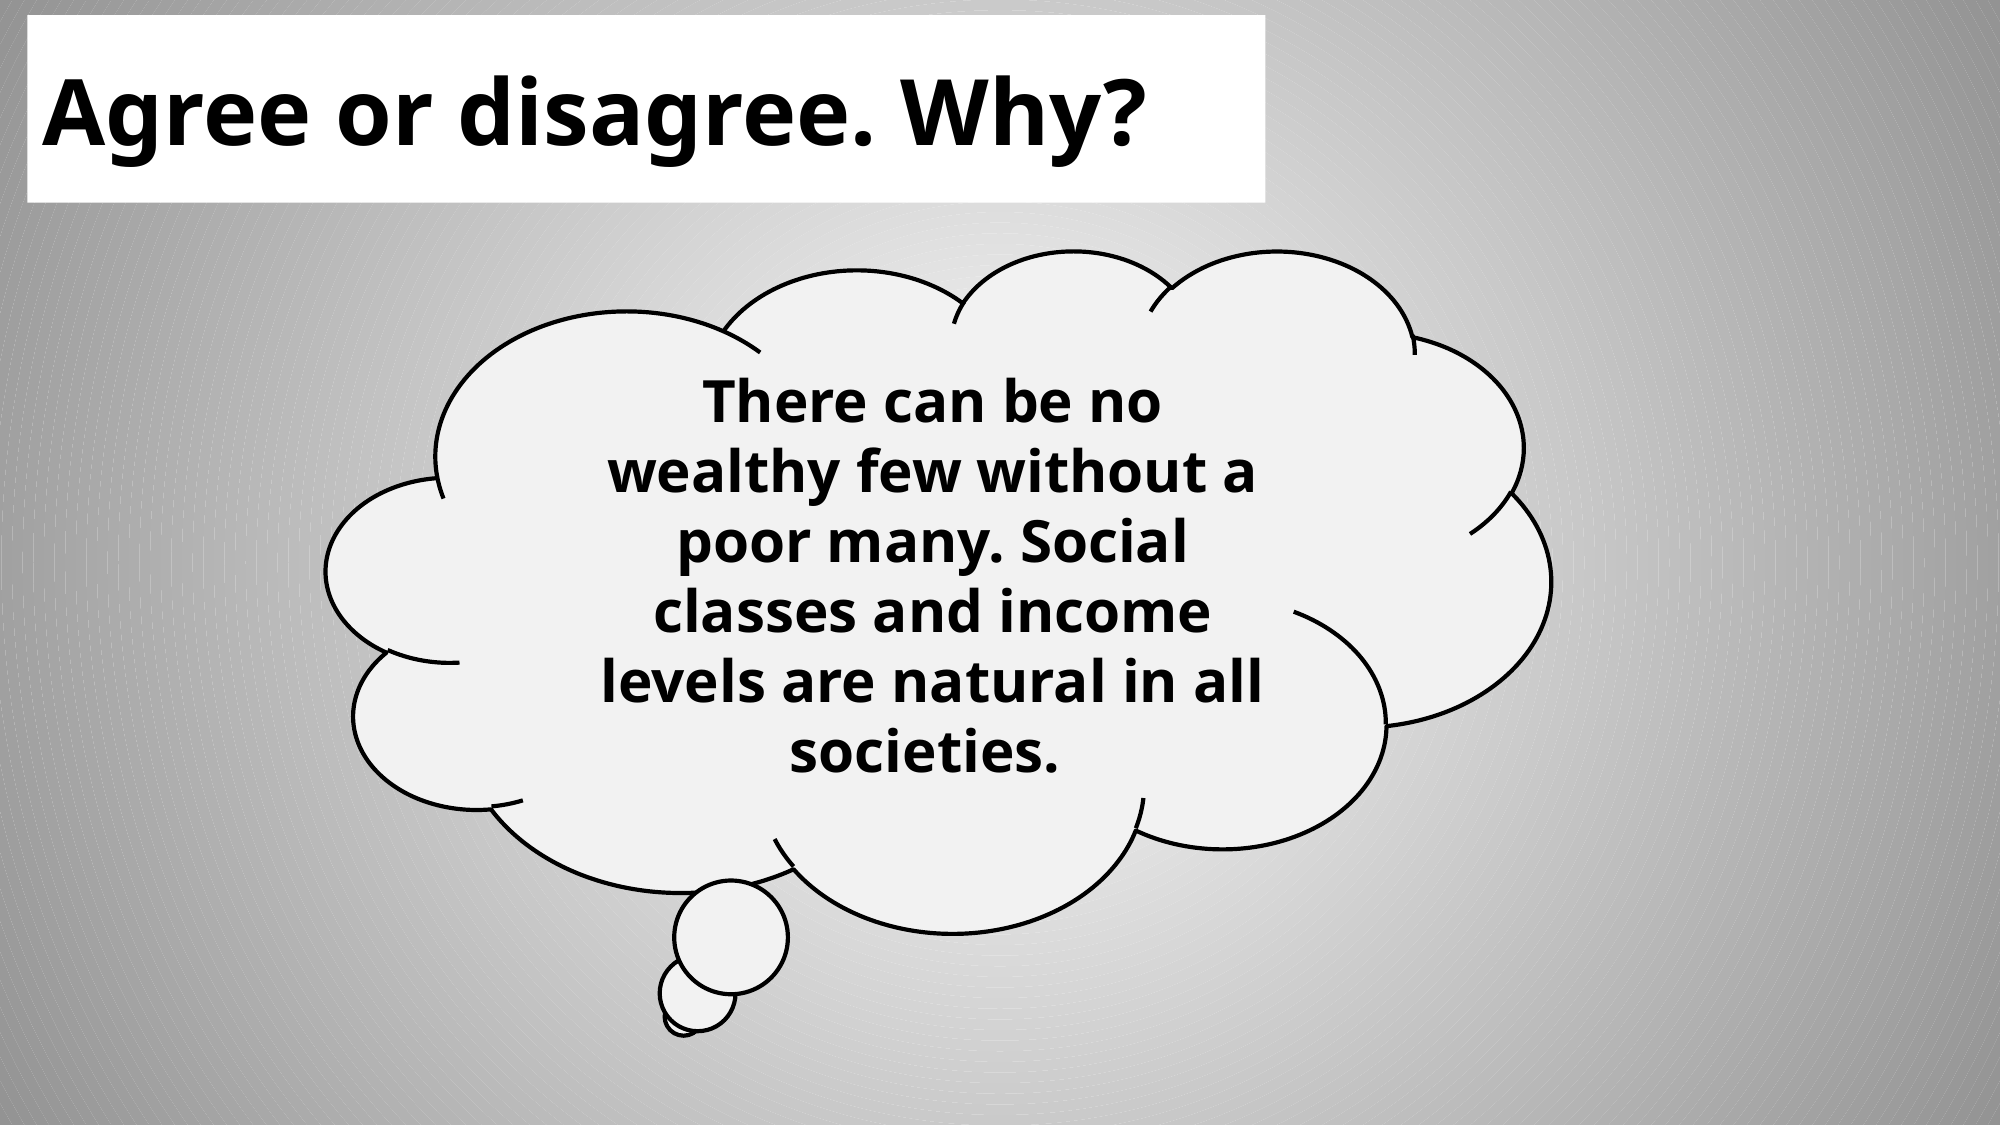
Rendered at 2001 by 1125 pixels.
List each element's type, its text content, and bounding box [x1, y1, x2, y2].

title Agree or disagree. Why? [27, 15, 1266, 203]
text_box There can be no wealthy few without a poor many. Social classes and income levels are natural in all societies. [325, 251, 1552, 1036]
